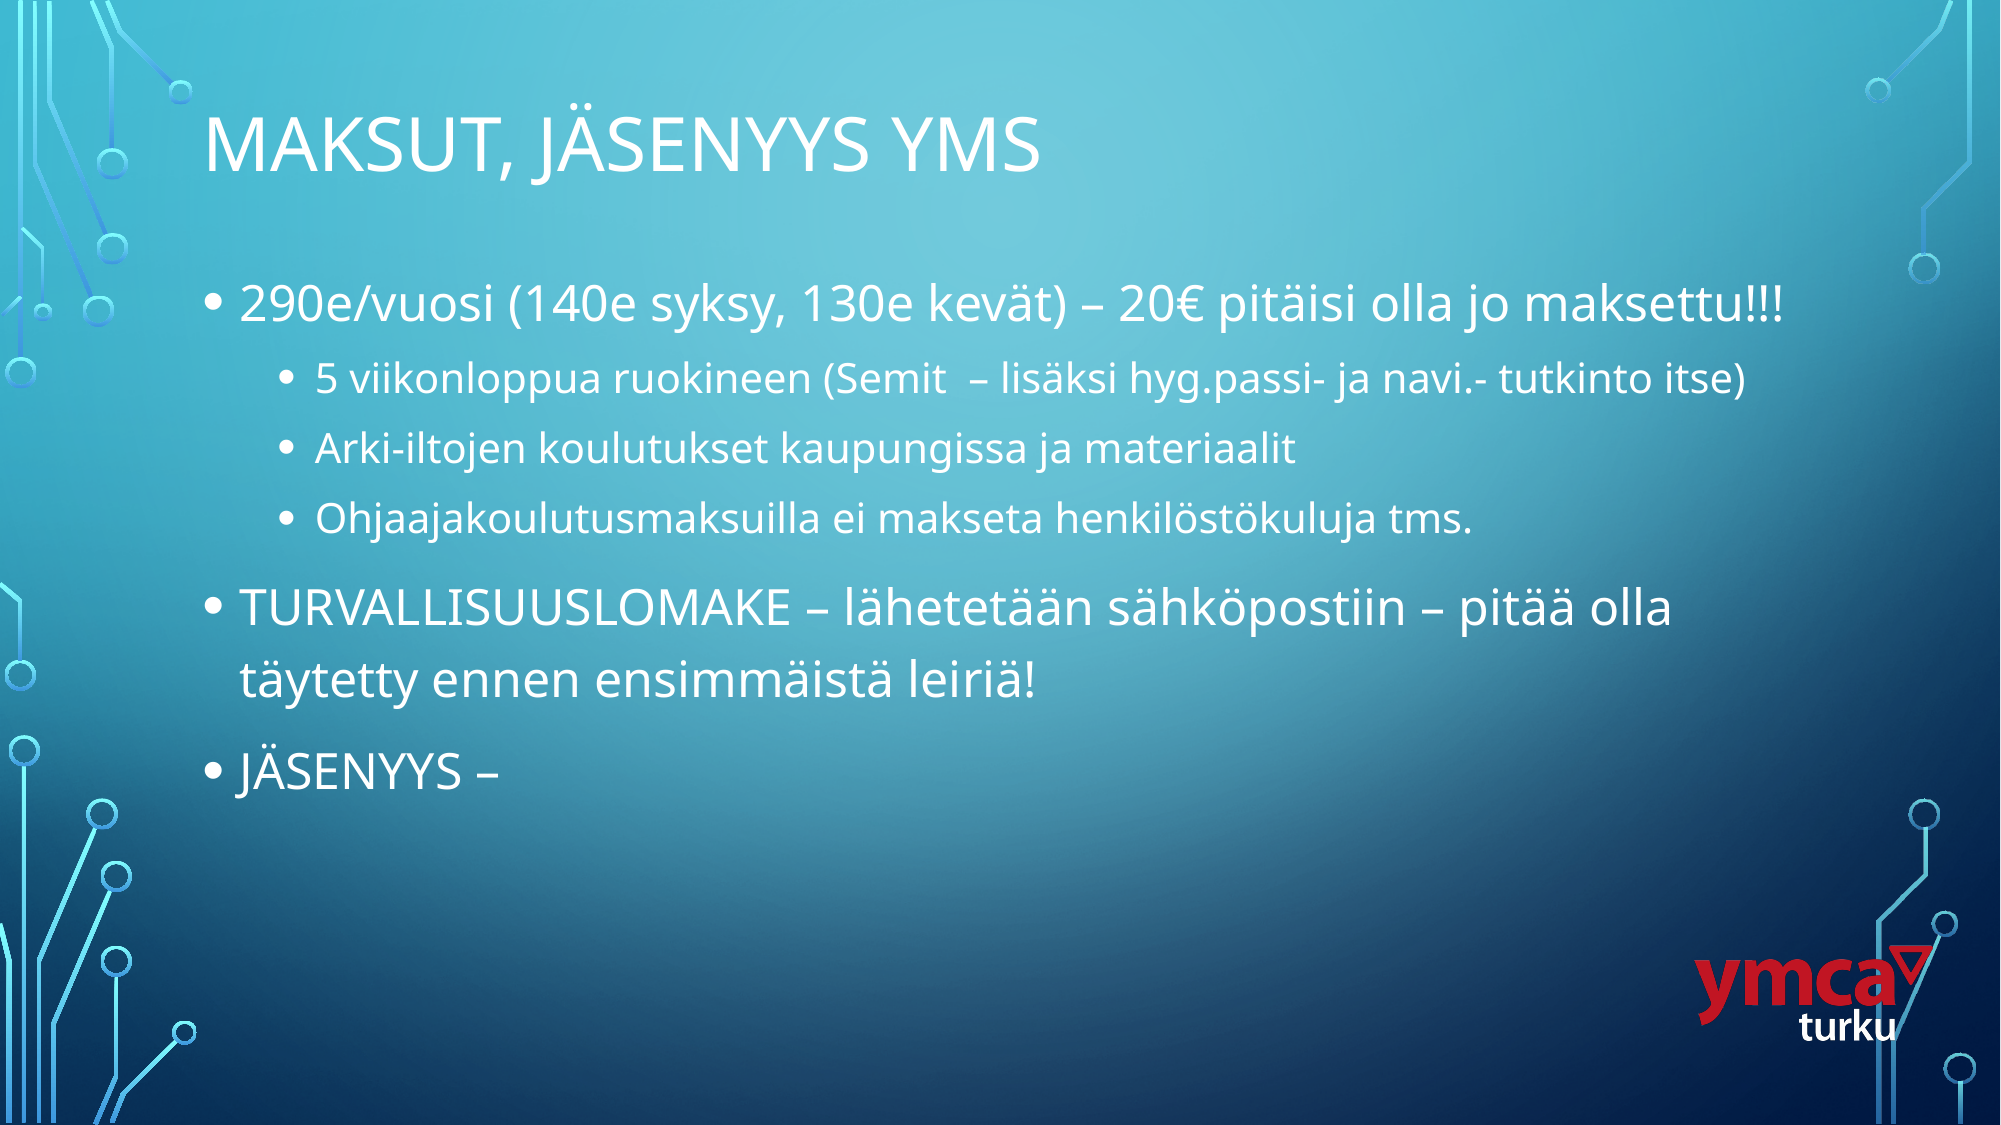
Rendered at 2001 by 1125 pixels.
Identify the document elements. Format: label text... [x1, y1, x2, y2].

list 290e/vuosi (140e syksy, 130e kevät) – 20€ pitäisi olla jo maksettu!!! 5 viikonloppua ruokineen (Semit – lisäksi hyg.passi- ja navi.- tutkinto itse) Arki-iltojen koulutukset kaupungissa ja materiaalit Ohjaajakoulutusmaksuilla ei makseta henkilöstökuluja tms. TURVALLISUUSLOMAKE – lähetetään sähköpostiin – pitää olla täytetty ennen ensimmäistä leiriä! JÄSENYYS – [187, 251, 1813, 1084]
picture [1694, 945, 1935, 1041]
title MAKSUT, jäsenyys YMS [187, 101, 1813, 251]
